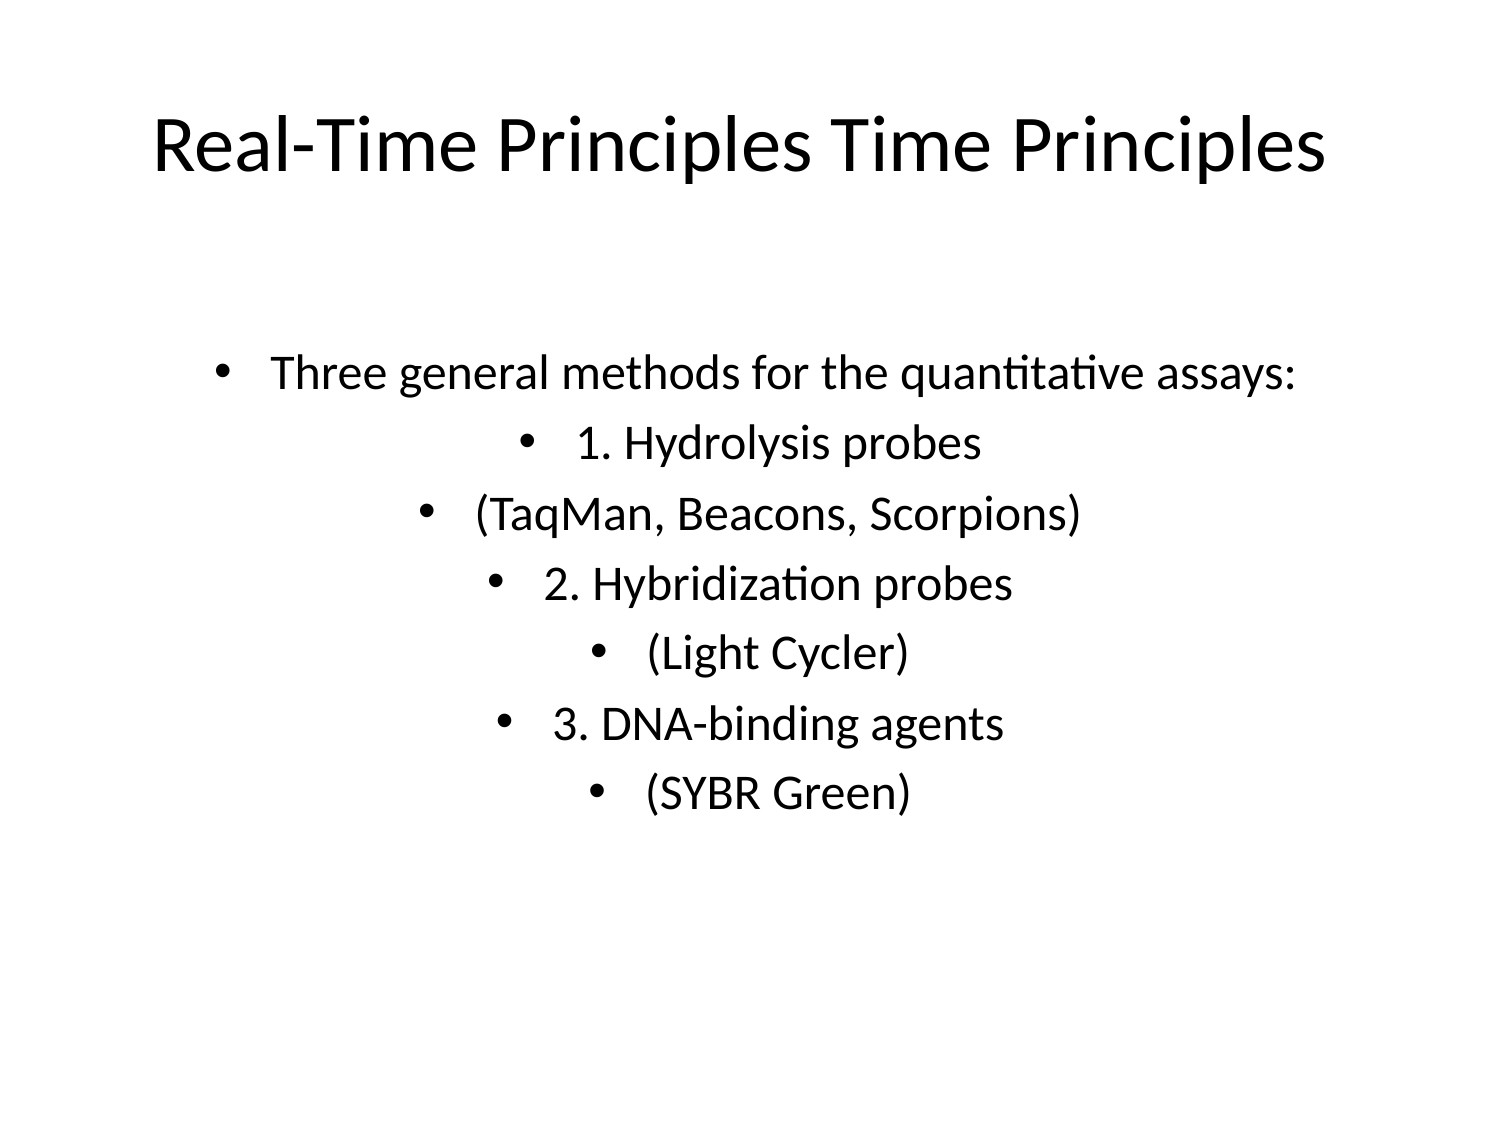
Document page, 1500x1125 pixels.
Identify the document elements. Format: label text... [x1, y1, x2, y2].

title Real-Time Principles Time Principles [75, 45, 1425, 233]
list Three general methods for the quantitative assays: 1. Hydrolysis probes (TaqMan, Beacons, Scorpions) 2. Hybridization probes (Light Cycler) 3. DNA-binding agents (SYBR Green) [41, 262, 1471, 1005]
